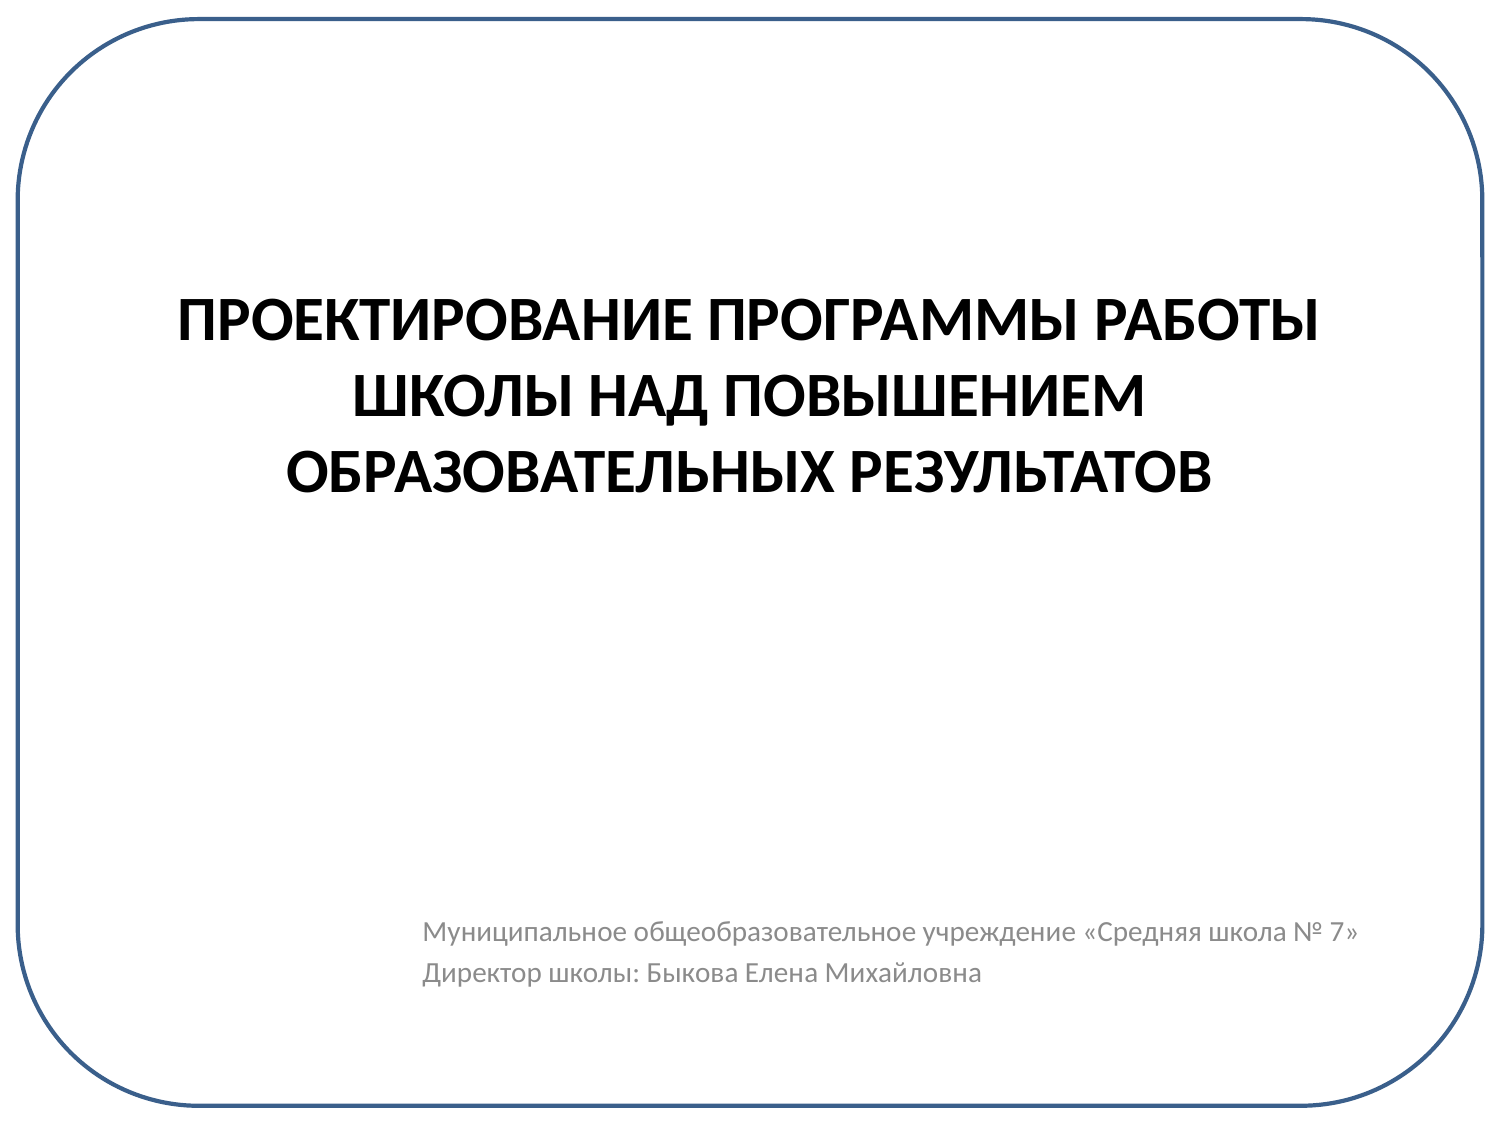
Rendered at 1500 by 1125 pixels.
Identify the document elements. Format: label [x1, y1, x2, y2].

subtitle [1418, 1022, 1458, 1067]
text_box [15, 16, 1485, 1108]
